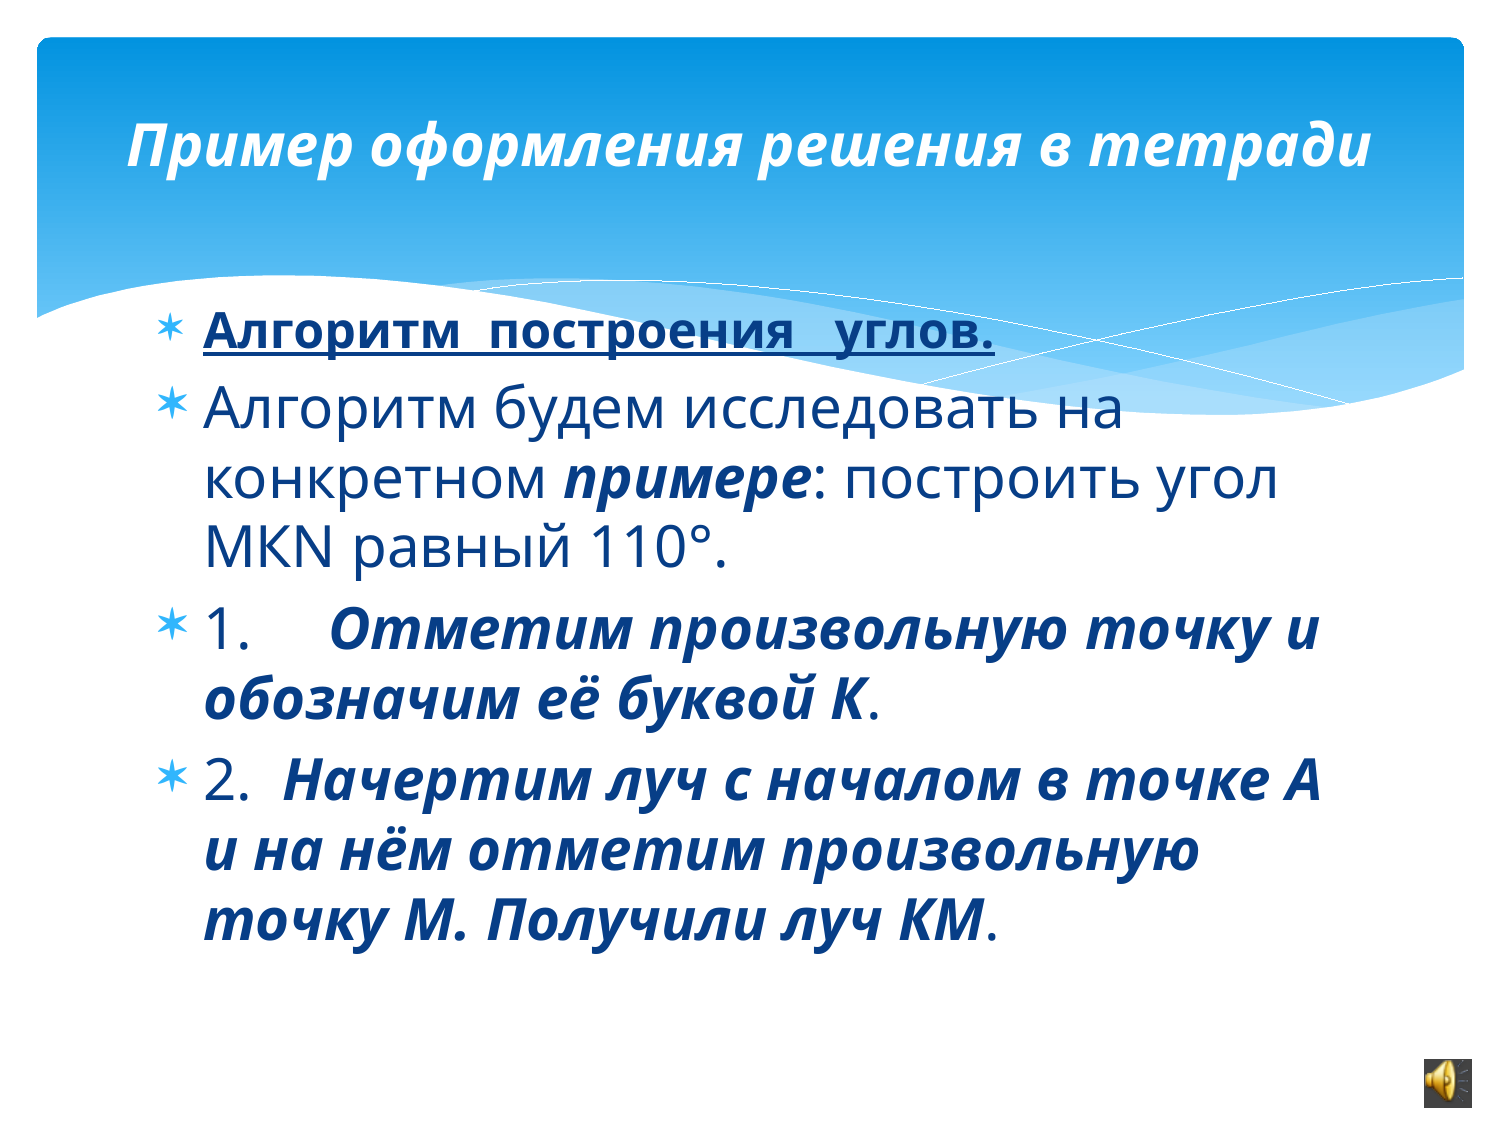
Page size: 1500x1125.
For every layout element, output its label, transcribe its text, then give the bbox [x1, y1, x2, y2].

list Алгоритм построения углов. Алгоритм будем исследовать на конкретном примере: построить угол МКN равный 110°. 1. Отметим произвольную точку и обозначим её буквой К. 2. Начертим луч с началом в точке А и на нём отметим произвольную точку М. Получили луч КМ. [143, 290, 1359, 1005]
title Пример оформления решения в тетради [75, 90, 1425, 268]
picture [1423, 1058, 1474, 1109]
